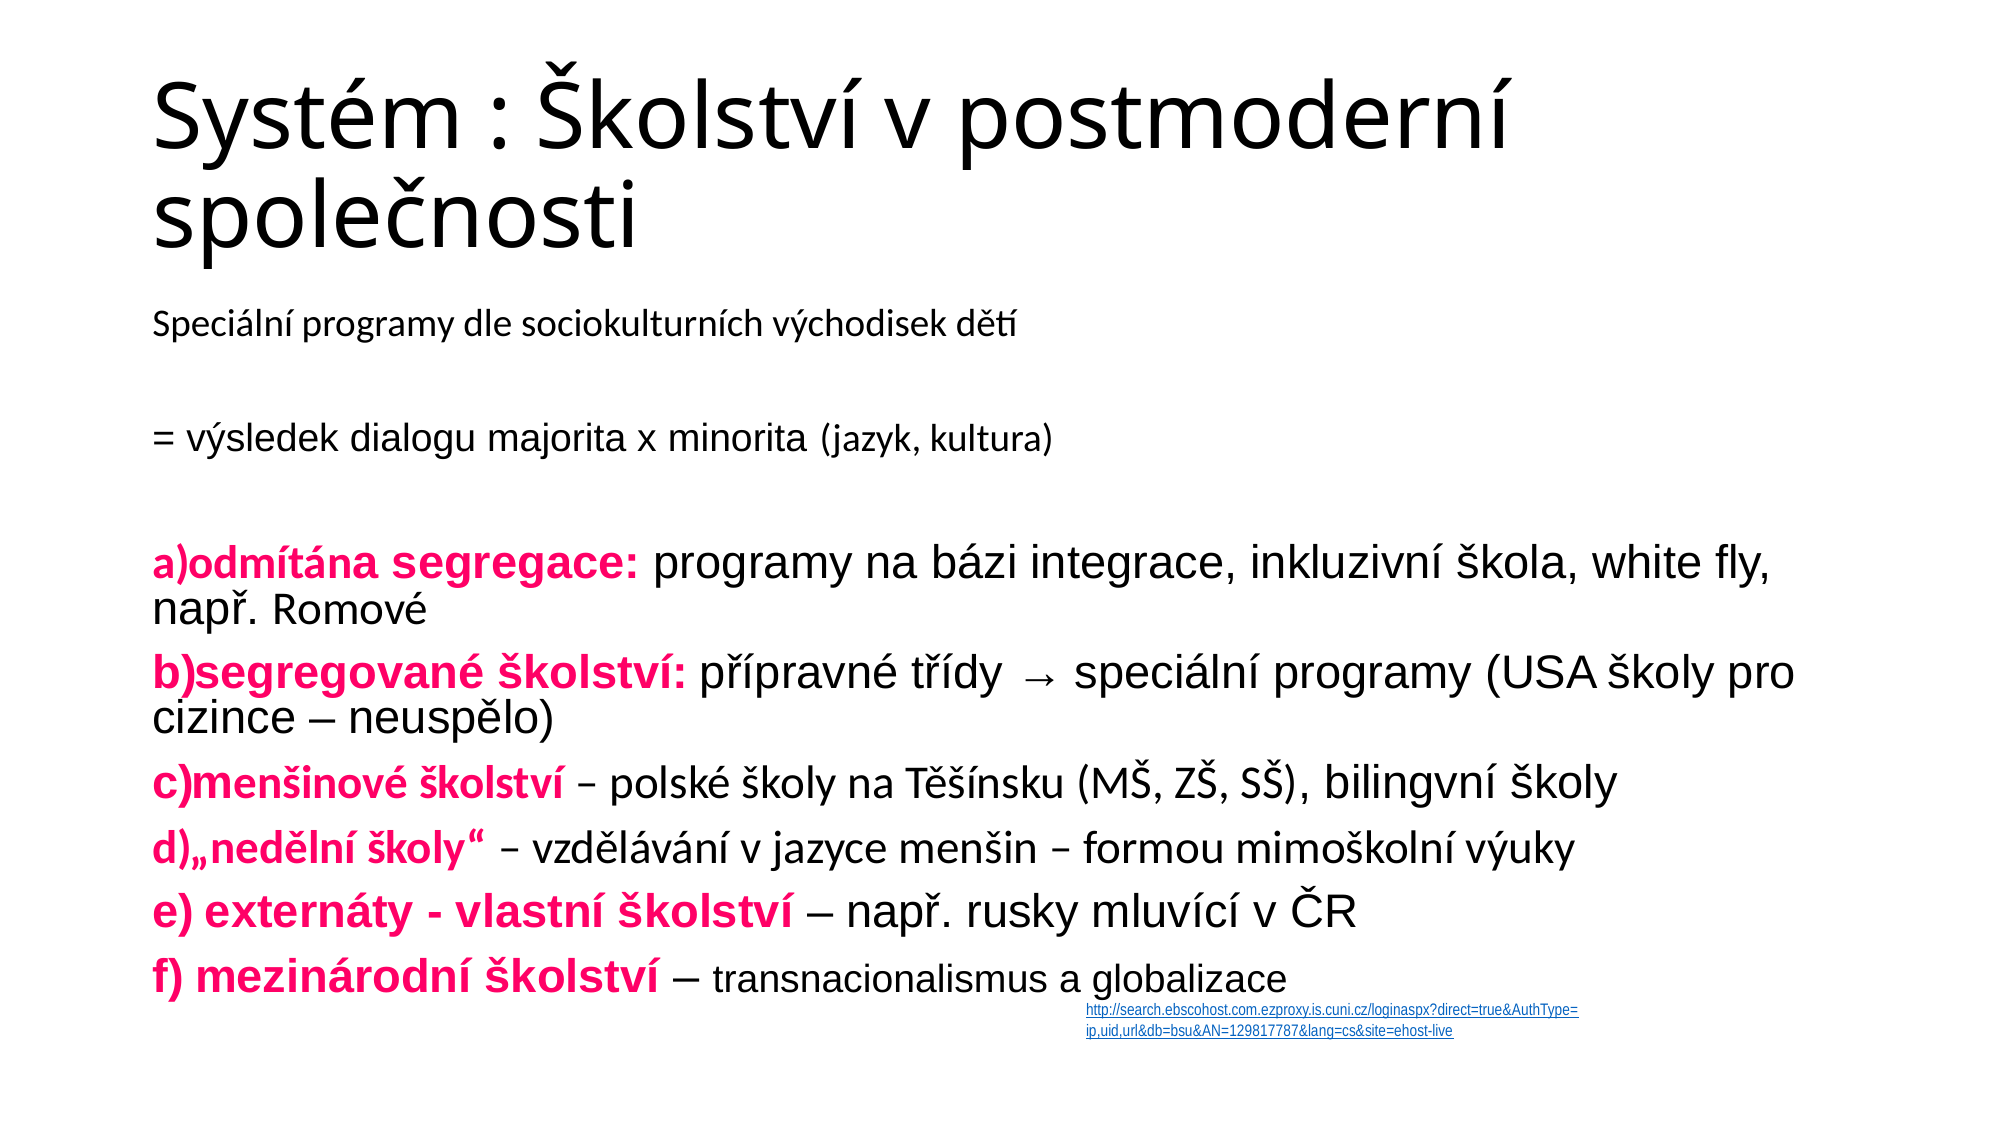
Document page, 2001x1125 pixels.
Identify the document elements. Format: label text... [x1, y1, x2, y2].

text_box http://search.ebscohost.com.ezproxy.is.cuni.cz/loginaspx?direct=true&AuthType=ip,uid,url&db=bsu&AN=129817787&lang=cs&site=ehost-live [846, 987, 1597, 1027]
list Speciální programy dle sociokulturních východisek dětí = výsledek dialogu majorita x minorita (jazyk, kultura) odmítána segregace: programy na bázi integrace, inkluzivní škola, white fly, např. Romové segregované školství: přípravné třídy → speciální programy (USA školy pro cizince – neuspělo) menšinové školství – polské školy na Těšínsku (MŠ, ZŠ, SŠ), bilingvní školy „nedělní školy“ – vzdělávání v jazyce menšin – formou mimoškolní výuky externáty - vlastní školství – např. rusky mluvící v ČR mezinárodní školství – transnacionalismus a globalizace [137, 299, 1863, 1014]
title Systém : Školství v postmoderní společnosti [137, 59, 1863, 278]
